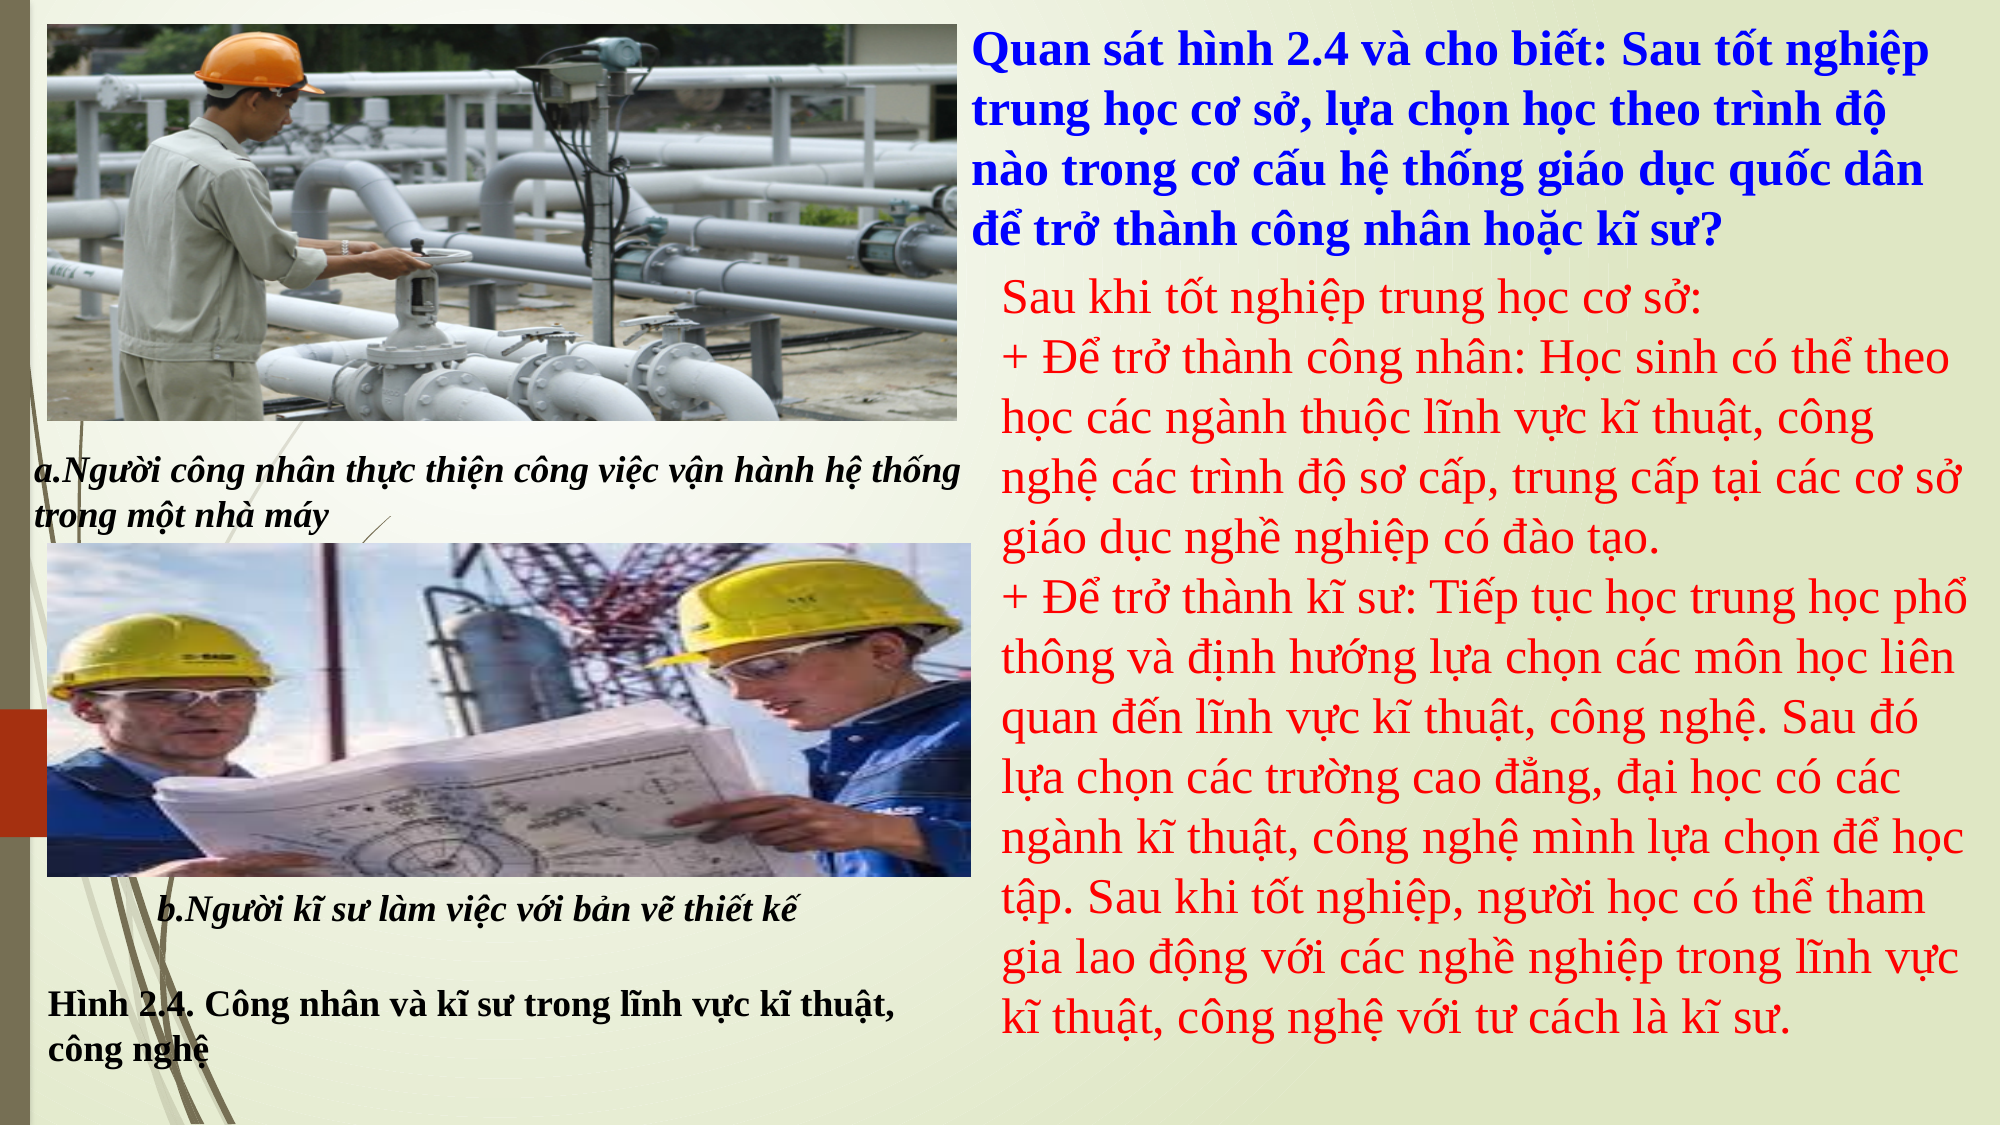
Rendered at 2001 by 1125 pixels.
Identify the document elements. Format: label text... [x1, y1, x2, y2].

picture [47, 543, 971, 878]
text_box a.Người công nhân thực thiện công việc vận hành hệ thống trong một nhà máy [19, 437, 986, 543]
text_box Sau khi tốt nghiệp trung học cơ sở: + Để trở thành công nhân: Học sinh có thể theo học các ngành thuộc lĩnh vực kĩ thuật, công nghệ các trình độ sơ cấp, trung cấp tại các cơ sở giáo dục nghề nghiệp có đào tạo. + Để trở thành kĩ sư: Tiếp tục học trung học phổ thông và định hướng lựa chọn các môn học liên quan đến lĩnh vực kĩ thuật, công nghệ. Sau đó lựa chọn các trường cao đẳng, đại học có các ngành kĩ thuật, công nghệ mình lựa chọn để học tập. Sau khi tốt nghiệp, người học có thể tham gia lao động với các nghề nghiệp trong lĩnh vực kĩ thuật, công nghệ với tư cách là kĩ sư. [986, 255, 1987, 1051]
text_box b.Người kĩ sư làm việc với bản vẽ thiết kế [142, 886, 814, 937]
picture [47, 24, 957, 422]
text_box Quan sát hình 2.4 và cho biết: Sau tốt nghiệp trung học cơ sở, lựa chọn học theo trình độ nào trong cơ cấu hệ thống giáo dục quốc dân để trở thành công nhân hoặc kĩ sư? [956, 7, 1957, 263]
text_box Hình 2.4. Công nhân và kĩ sư trong lĩnh vực kĩ thuật, công nghệ [33, 971, 957, 1077]
